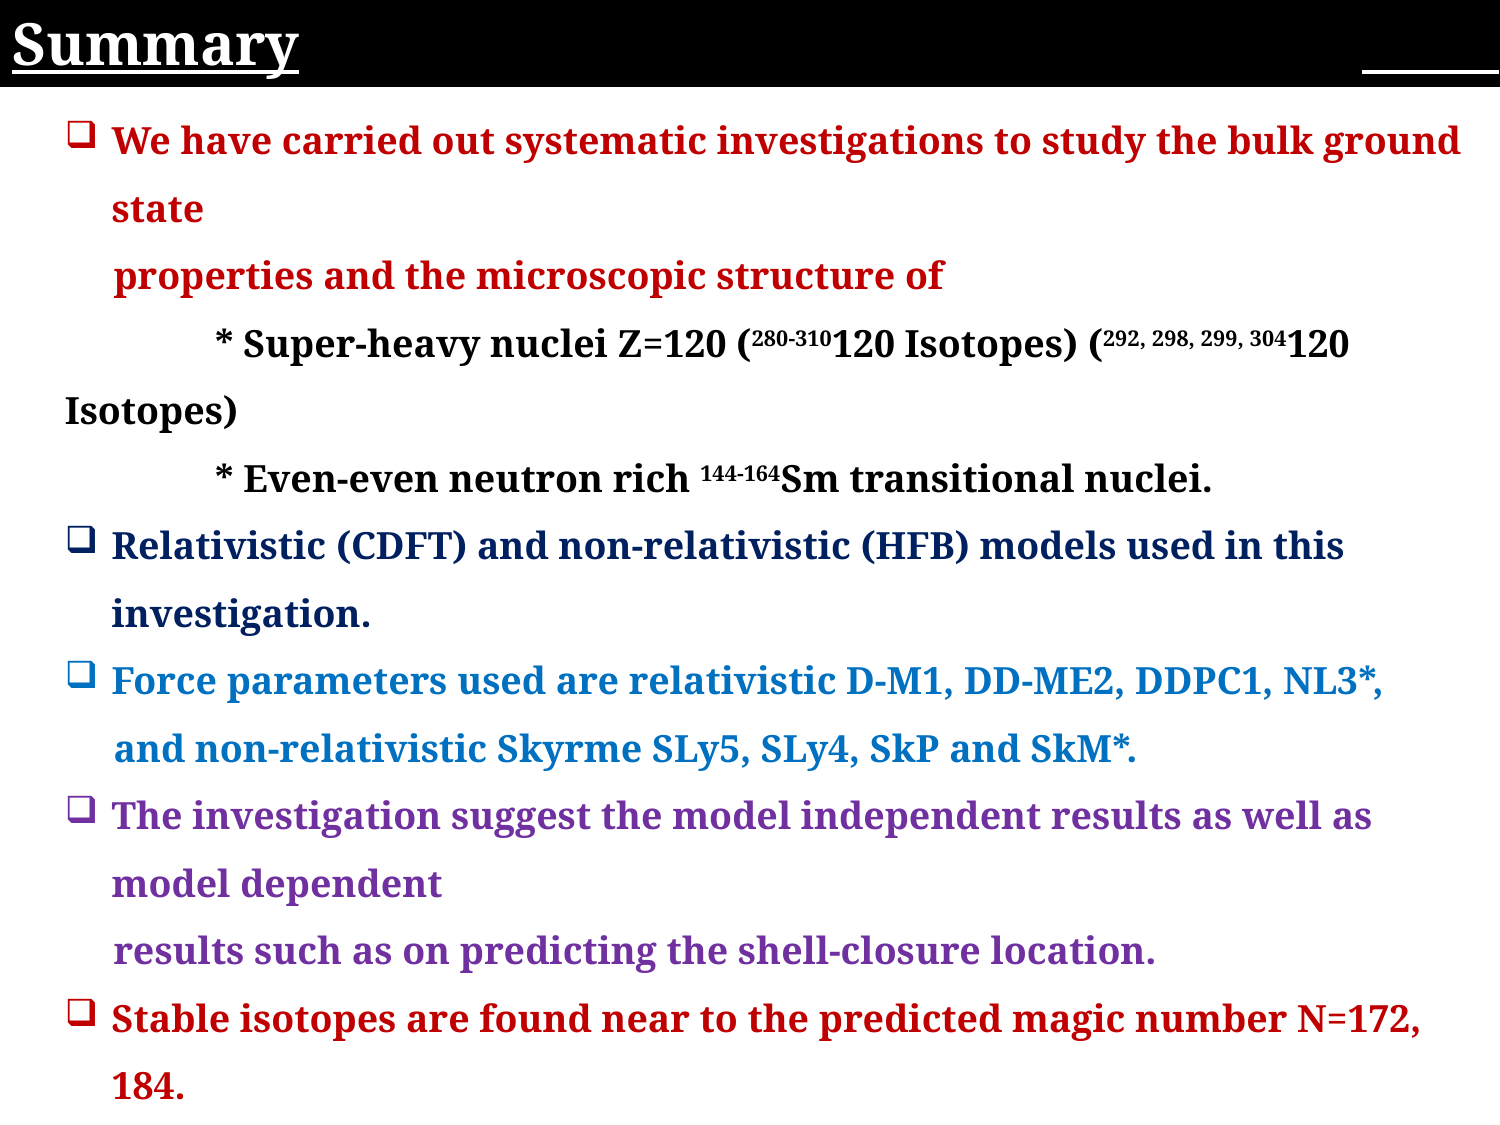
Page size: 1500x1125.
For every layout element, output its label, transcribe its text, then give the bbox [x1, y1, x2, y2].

text_box Summary [0, 0, 1500, 87]
text_box We have carried out systematic investigations to study the bulk ground state properties and the microscopic structure of * Super-heavy nuclei Z=120 (280-310120 Isotopes) (292, 298, 299, 304120 Isotopes) * Even-even neutron rich 144-164Sm transitional nuclei. Relativistic (CDFT) and non-relativistic (HFB) models used in this investigation. Force parameters used are relativistic D-M1, DD-ME2, DDPC1, NL3*, and non-relativistic Skyrme SLy5, SLy4, SkP and SkM*. The investigation suggest the model independent results as well as model dependent results such as on predicting the shell-closure location. Stable isotopes are found near to the predicted magic number N=172, 184. Neutron shell closure are found at N=162, 172, 184. 292120 and 304120 are spherical doubly magic nuclei, and 282120 is deformed doubly magic nuclei. Our predicted α-decay energy Qα and half-life time agree nicely within the model parameters and with the FRDM and other experimental results. [50, 87, 1500, 1125]
